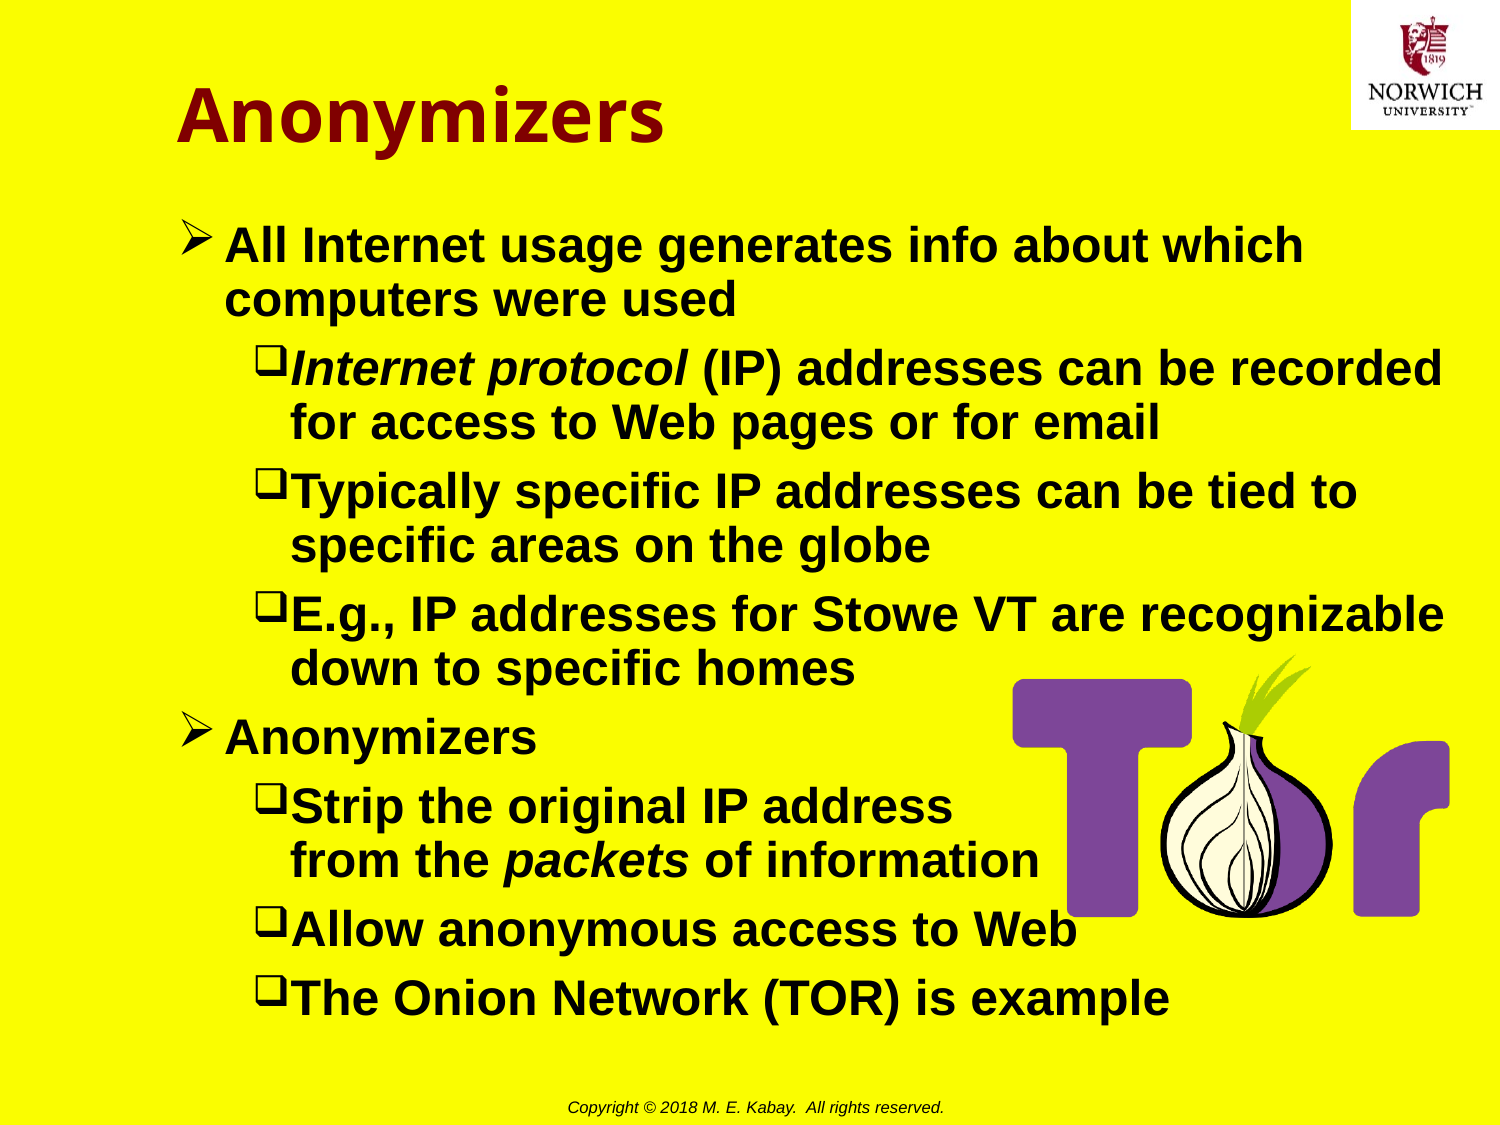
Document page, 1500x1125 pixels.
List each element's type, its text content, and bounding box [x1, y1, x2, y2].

picture [1012, 652, 1451, 918]
list All Internet usage generates info about which computers were used Internet protocol (IP) addresses can be recorded for access to Web pages or for email Typically specific IP addresses can be tied to specific areas on the globe E.g., IP addresses for Stowe VT are recognizable down to specific homes Anonymizers Strip the original IP address from the packets of information Allow anonymous access to Web The Onion Network (TOR) is example [161, 211, 1463, 1076]
title Anonymizers [161, 24, 1339, 211]
picture [1351, 0, 1500, 130]
